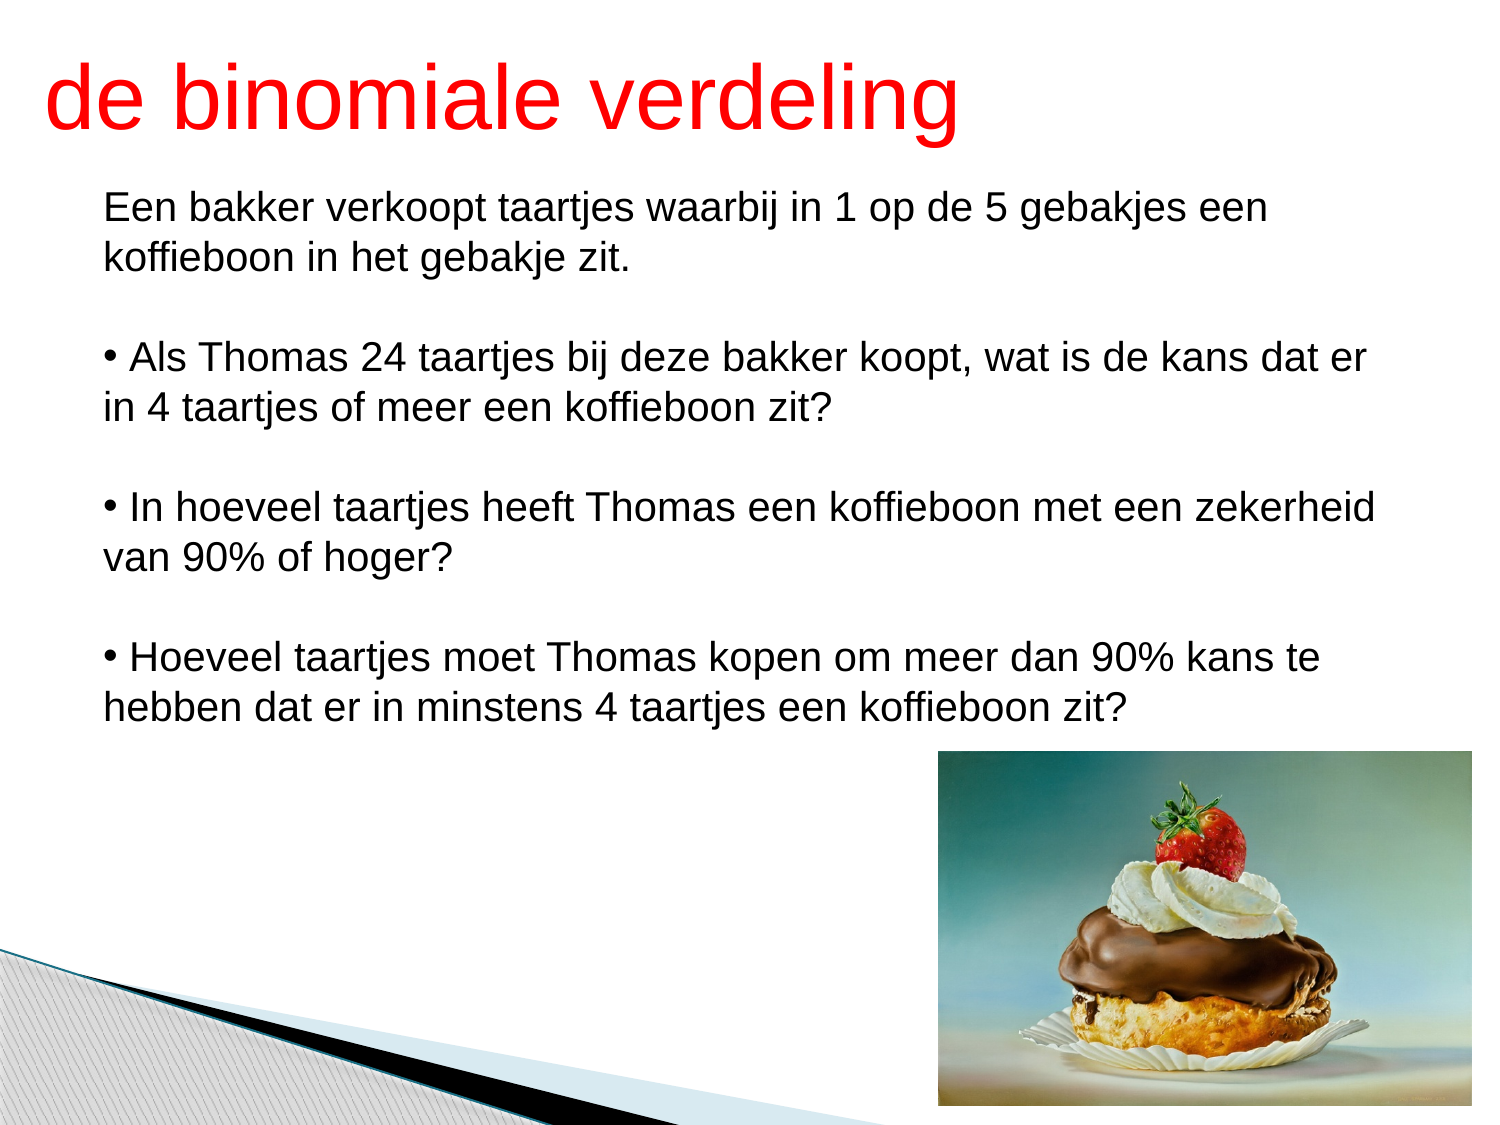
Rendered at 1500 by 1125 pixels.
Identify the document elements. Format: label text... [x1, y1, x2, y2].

picture [938, 751, 1472, 1106]
text_box de binomiale verdeling [29, 30, 998, 156]
text_box Een bakker verkoopt taartjes waarbij in 1 op de 5 gebakjes een koffieboon in het gebakje zit. Als Thomas 24 taartjes bij deze bakker koopt, wat is de kans dat er in 4 taartjes of meer een koffieboon zit? In hoeveel taartjes heeft Thomas een koffieboon met een zekerheid van 90% of hoger? Hoeveel taartjes moet Thomas kopen om meer dan 90% kans te hebben dat er in minstens 4 taartjes een koffieboon zit? [88, 172, 1412, 738]
